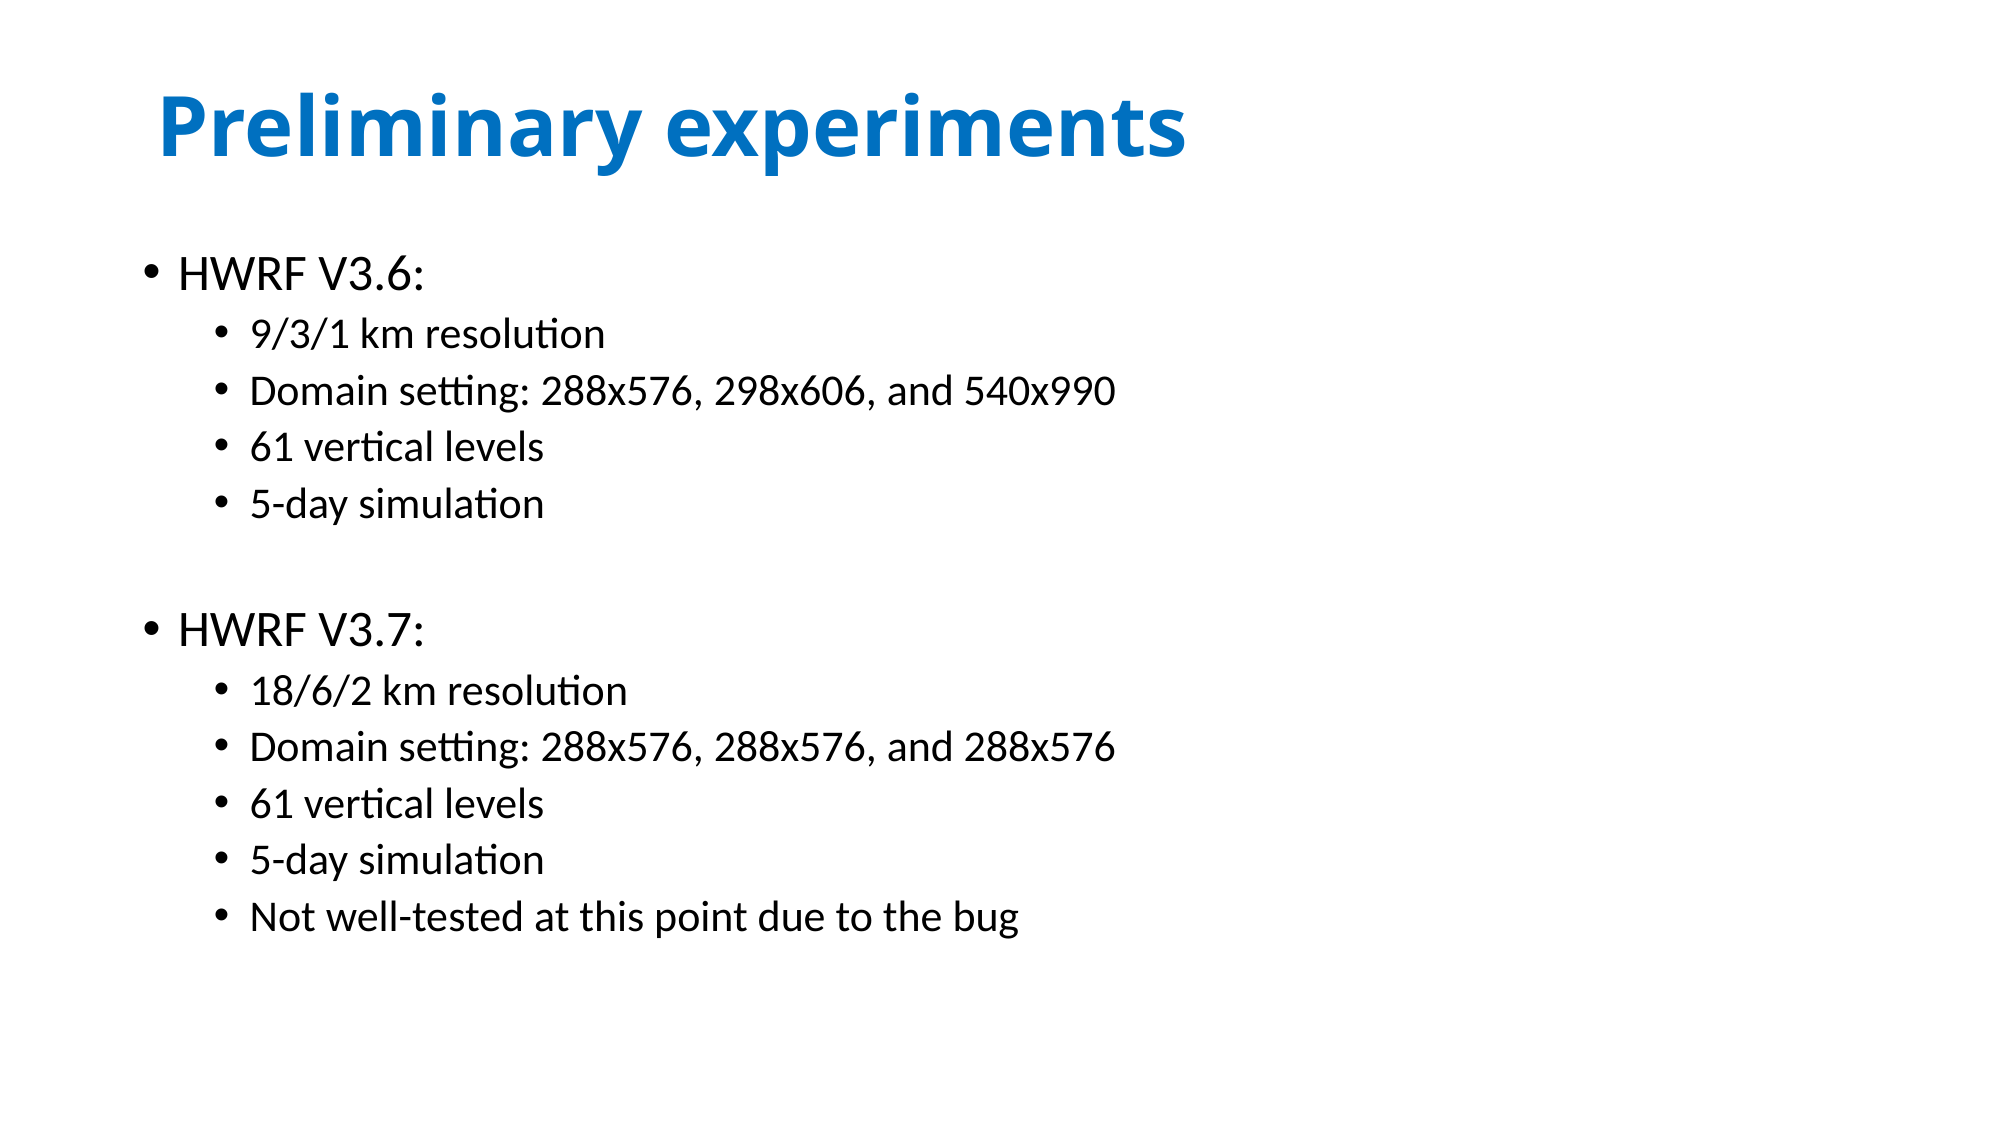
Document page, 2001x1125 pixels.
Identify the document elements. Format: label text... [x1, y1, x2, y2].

title Preliminary experiments [141, 21, 1867, 239]
list HWRF V3.6: 9/3/1 km resolution Domain setting: 288x576, 298x606, and 540x990 61 vertical levels 5-day simulation HWRF V3.7: 18/6/2 km resolution Domain setting: 288x576, 288x576, and 288x576 61 vertical levels 5-day simulation Not well-tested at this point due to the bug [127, 238, 1853, 953]
